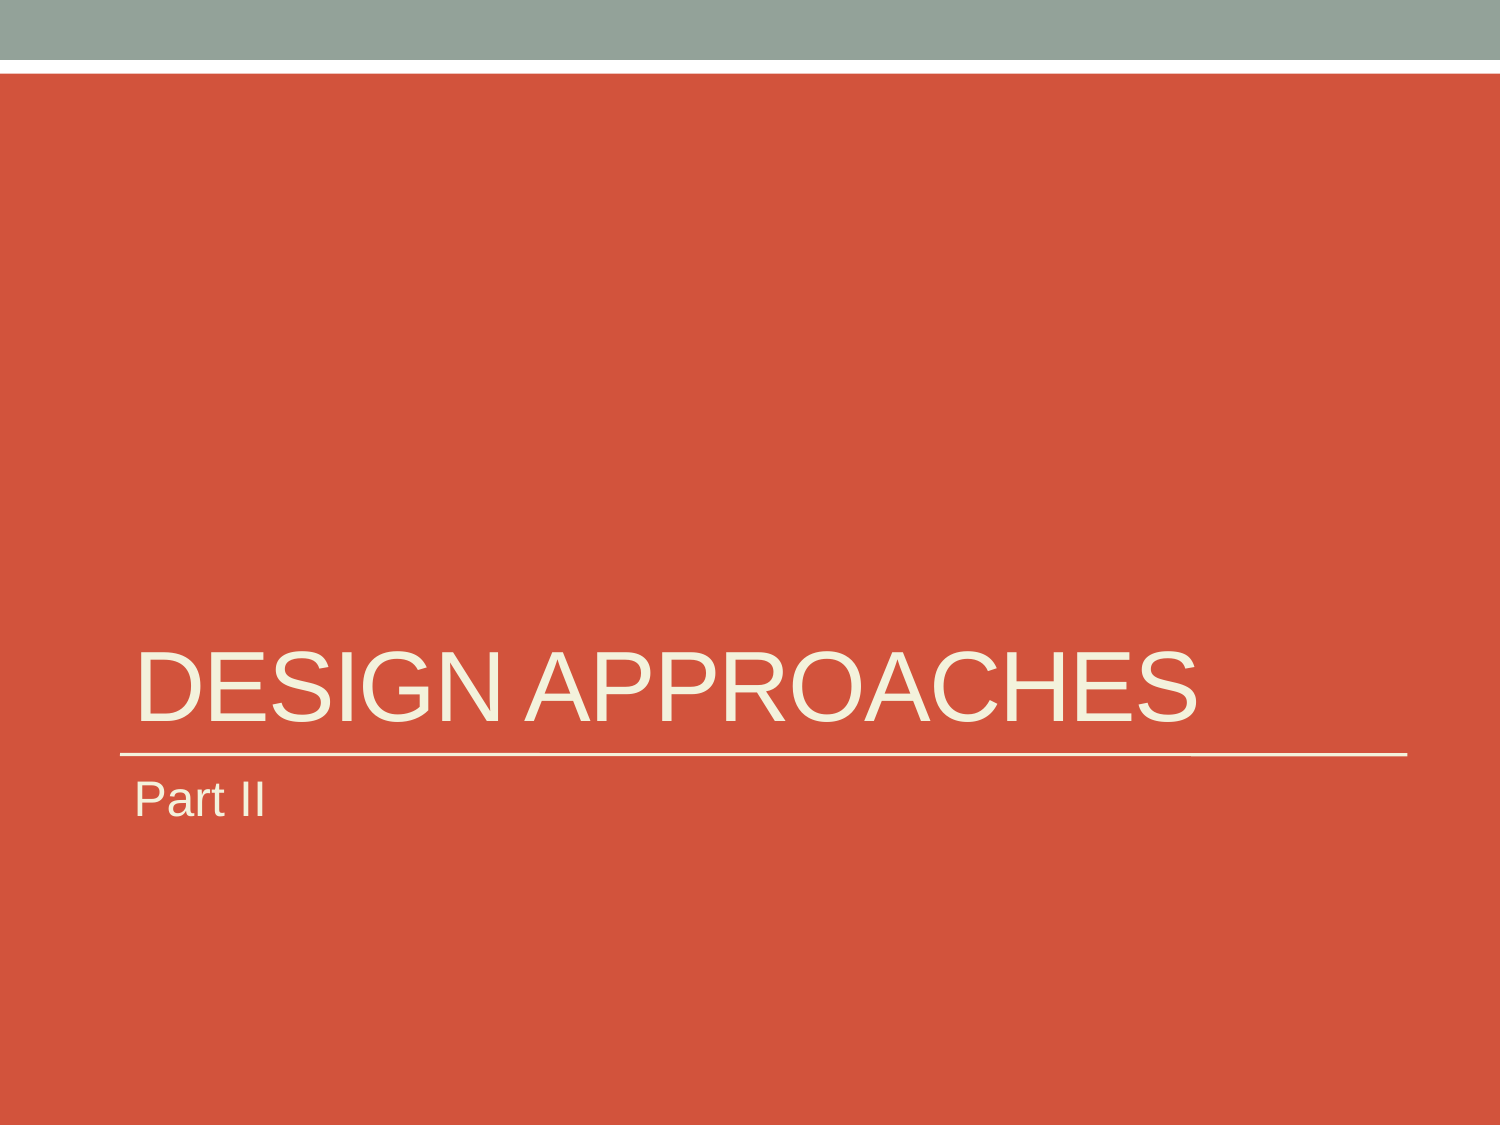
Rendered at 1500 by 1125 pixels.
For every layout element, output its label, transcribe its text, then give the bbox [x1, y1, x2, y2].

title DESIGN Approaches [118, 387, 1394, 749]
list Part II [118, 758, 1394, 1006]
